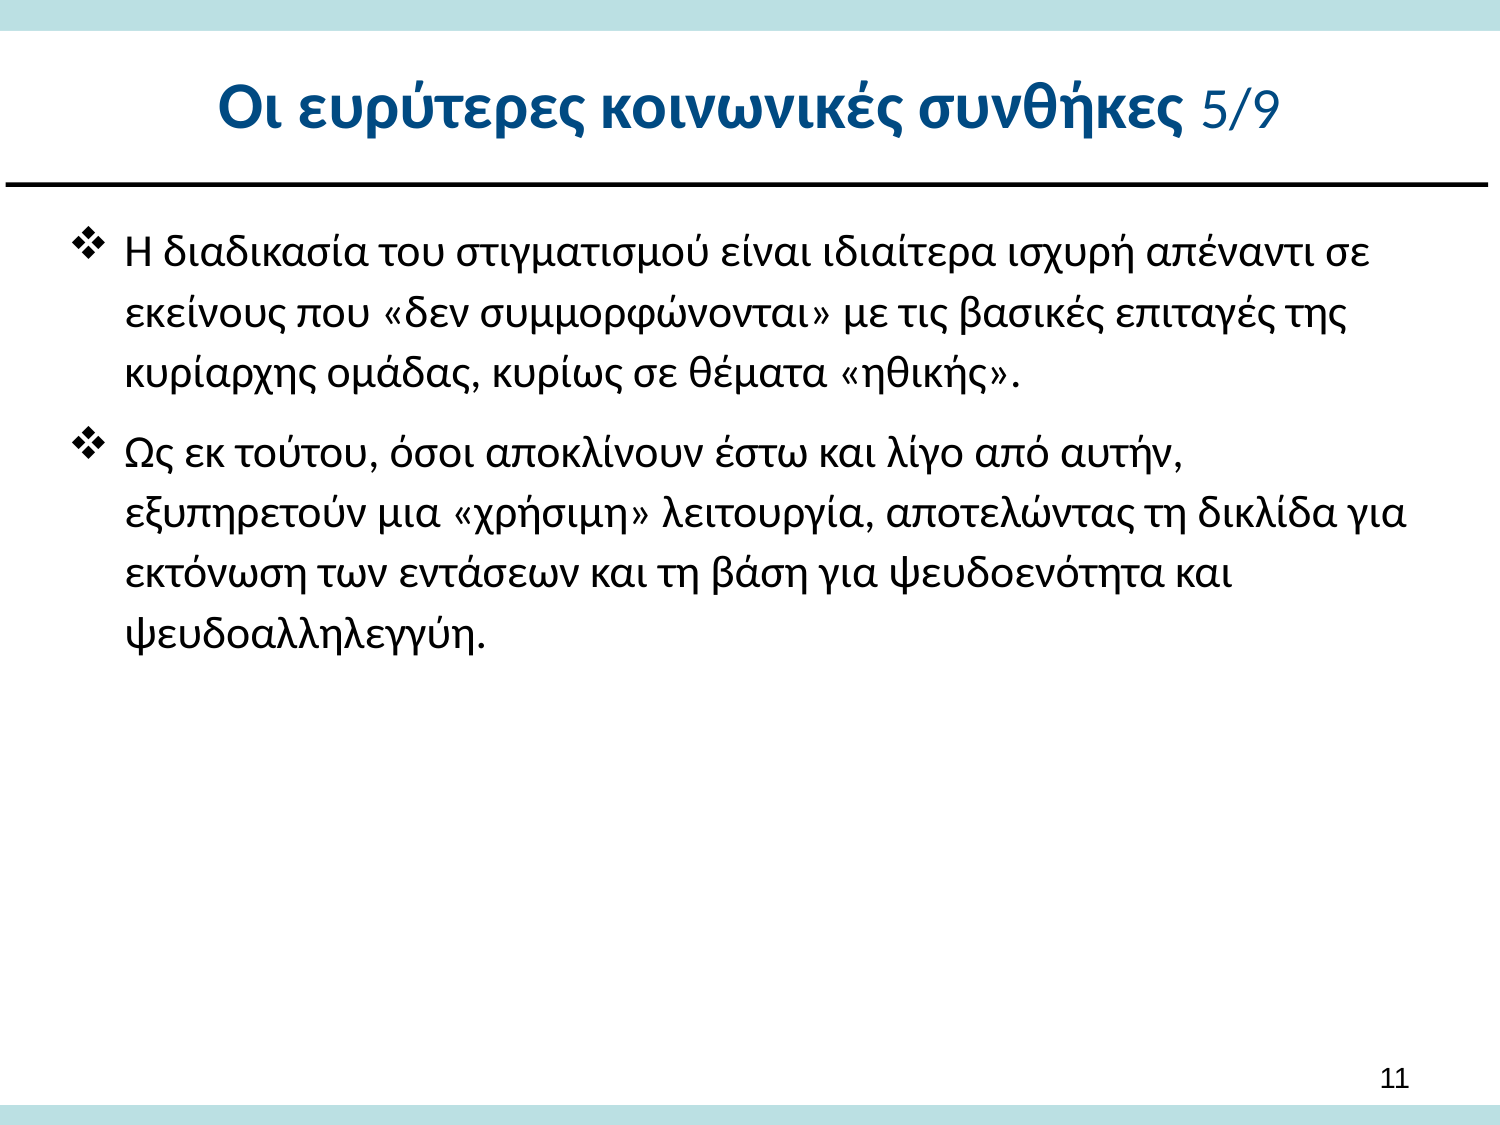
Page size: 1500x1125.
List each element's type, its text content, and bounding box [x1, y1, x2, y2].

list Η διαδικασία του στιγματισμού είναι ιδιαίτερα ισχυρή απέναντι σε εκείνους που «δεν συμμορφώνονται» με τις βασικές επιταγές της κυρίαρχης ομάδας, κυρίως σε θέματα «ηθικής». Ως εκ τούτου, όσοι αποκλίνουν έστω και λίγο από αυτήν, εξυπηρετούν μια «χρήσιμη» λειτουργία, αποτελώντας τη δικλίδα για εκτόνωση των εντάσεων και τη βάση για ψευδοενότητα και ψευδοαλληλεγγύη. [53, 208, 1424, 1059]
title Οι ευρύτερες κοινωνικές συνθήκες 5/9 [0, 30, 1500, 173]
slide_number 10 [1074, 1051, 1426, 1095]
